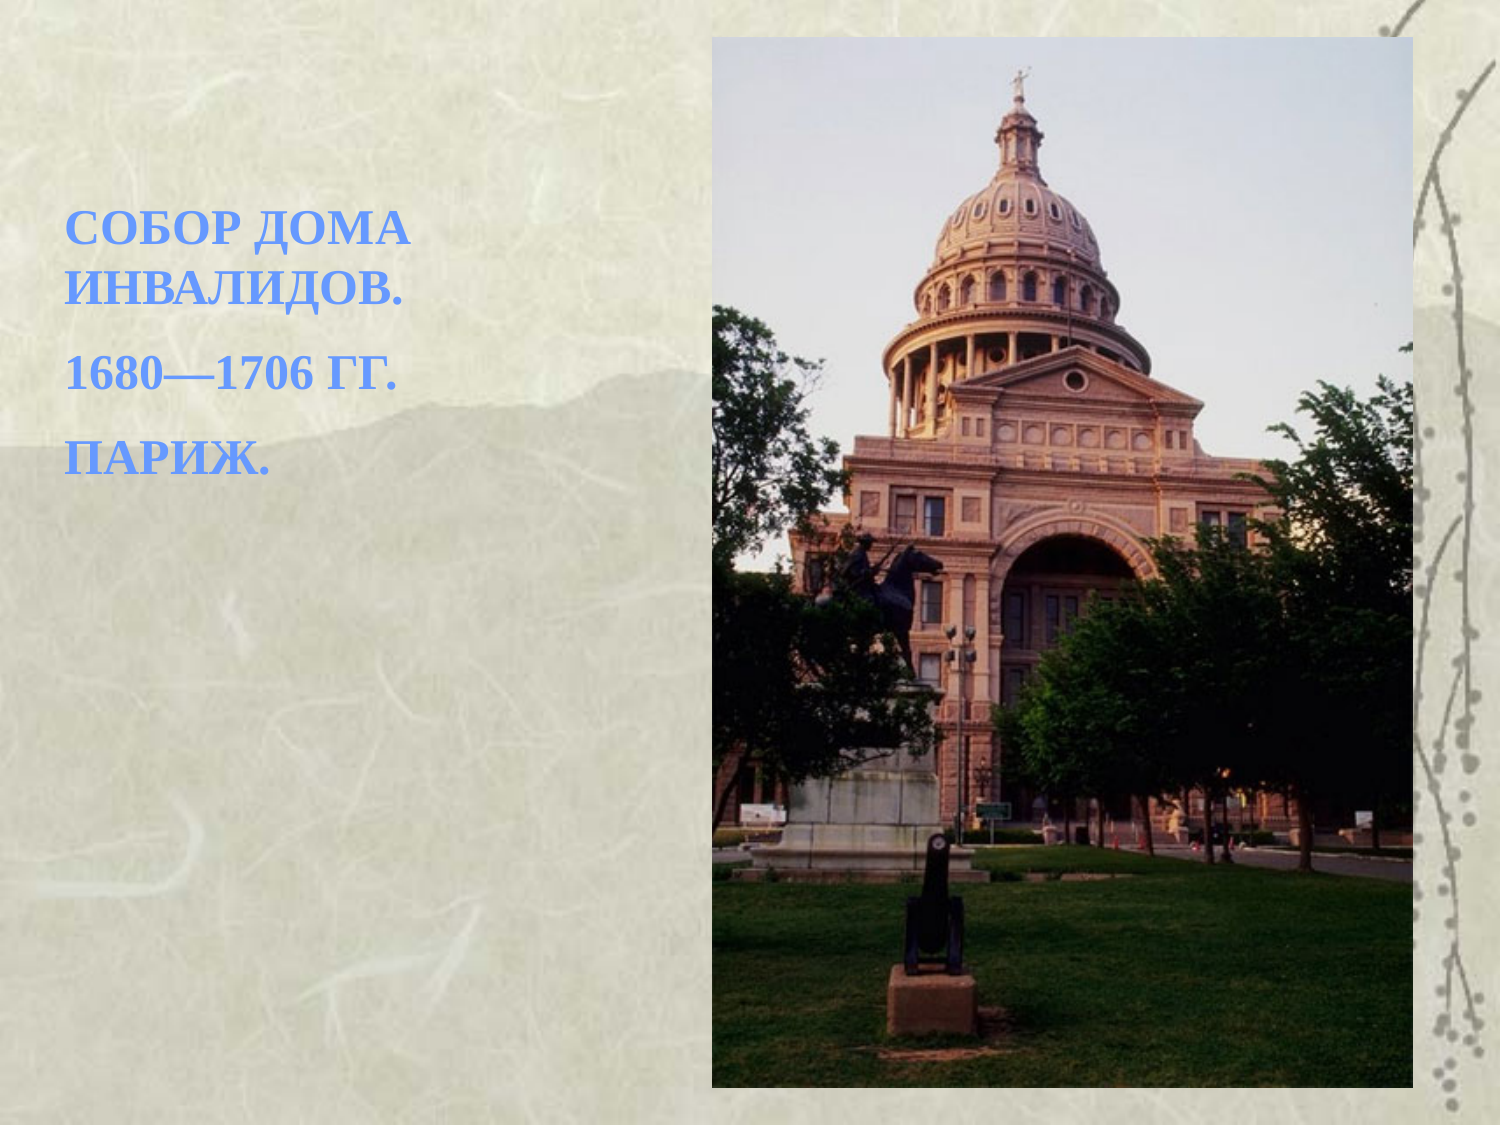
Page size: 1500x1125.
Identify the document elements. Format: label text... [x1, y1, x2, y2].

slide_number 39 [1074, 1097, 1388, 1101]
picture [0, 0, 1500, 1125]
text_box СОБОР ДОМА ИНВАЛИДОВ. 1680—1706 ГГ. ПАРИЖ. [50, 187, 463, 493]
